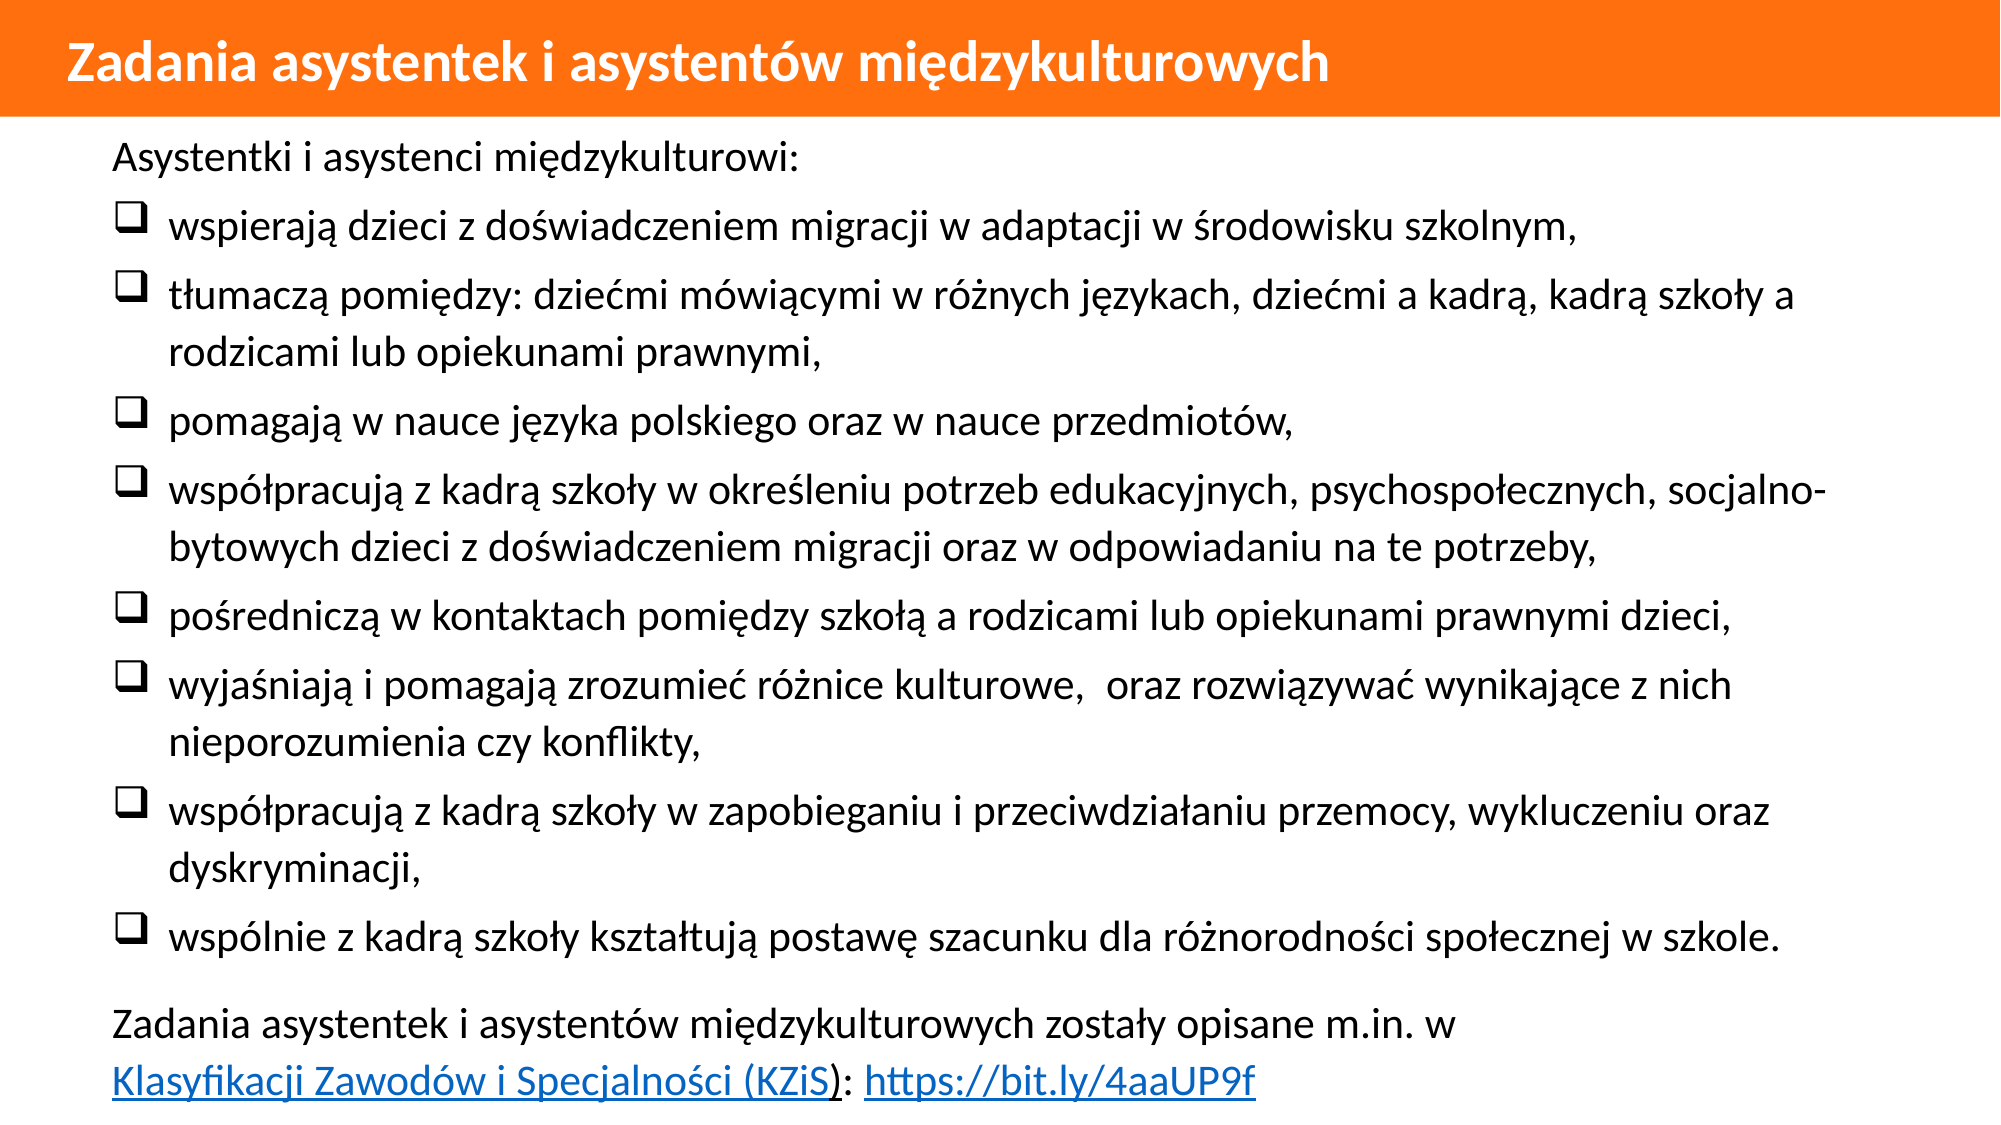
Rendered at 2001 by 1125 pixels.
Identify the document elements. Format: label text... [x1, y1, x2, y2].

text_box Asystentki i asystenci międzykulturowi: wspierają dzieci z doświadczeniem migracji w adaptacji w środowisku szkolnym, tłumaczą pomiędzy: dziećmi mówiącymi w różnych językach, dziećmi a kadrą, kadrą szkoły a rodzicami lub opiekunami prawnymi, pomagają w nauce języka polskiego oraz w nauce przedmiotów, współpracują z kadrą szkoły w określeniu potrzeb edukacyjnych, psychospołecznych, socjalno-bytowych dzieci z doświadczeniem migracji oraz w odpowiadaniu na te potrzeby, pośredniczą w kontaktach pomiędzy szkołą a rodzicami lub opiekunami prawnymi dzieci, wyjaśniają i pomagają zrozumieć różnice kulturowe, oraz rozwiązywać wynikające z nich nieporozumienia czy konflikty, współpracują z kadrą szkoły w zapobieganiu i przeciwdziałaniu przemocy, wykluczeniu oraz dyskryminacji, wspólnie z kadrą szkoły kształtują postawę szacunku dla różnorodności społecznej w szkole. Zadania asystentek i asystentów międzykulturowych zostały opisane m.in. w Klasyfikacji Zawodów i Specjalności (KZiS): https://bit.ly/4aaUP9f [97, 118, 1848, 1125]
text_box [105, 526, 1918, 786]
text_box Zadania asystentek i asystentów międzykulturowych [0, 0, 2000, 118]
